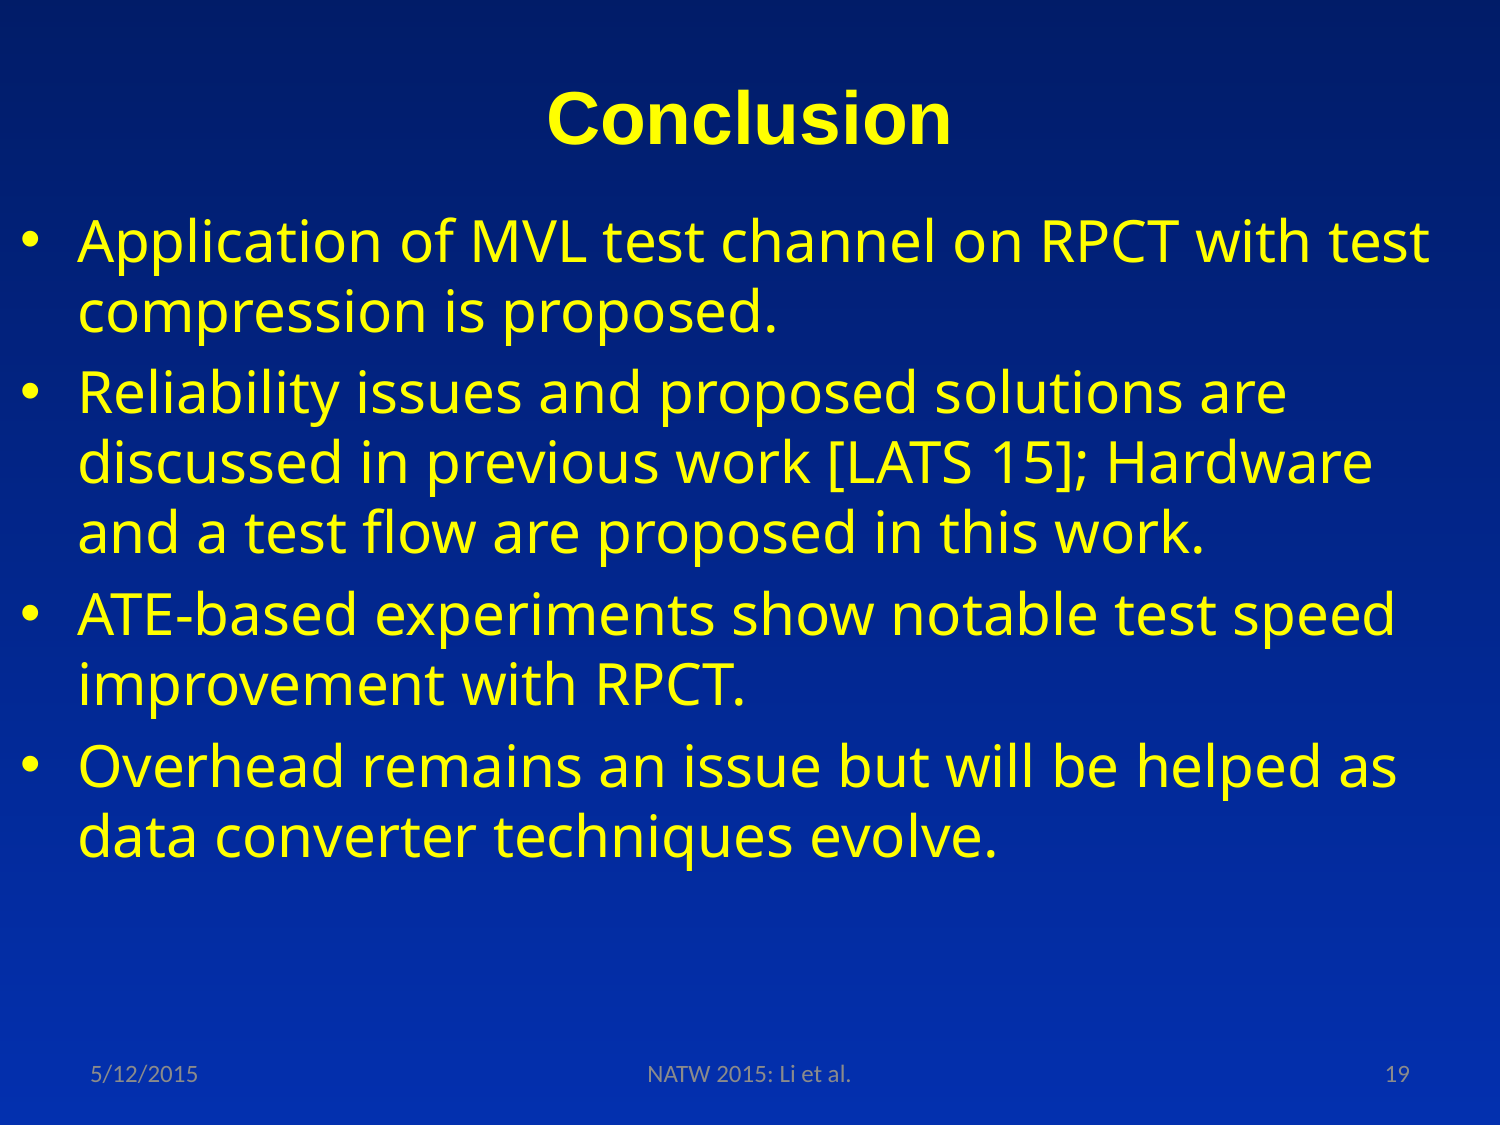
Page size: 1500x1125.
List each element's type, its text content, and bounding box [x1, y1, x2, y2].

footer NATW 2015: Li et al. [512, 1042, 988, 1103]
text_box Conclusion [74, 45, 1425, 185]
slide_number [75, 1042, 425, 1103]
slide_number 19 [1074, 1042, 1425, 1103]
list Application of MVL test channel on RPCT with test compression is proposed. Reliability issues and proposed solutions are discussed in previous work [LATS 15]; Hardware and a test flow are proposed in this work. ATE-based experiments show notable test speed improvement with RPCT. Overhead remains an issue but will be helped as data converter techniques evolve. [5, 196, 1489, 992]
